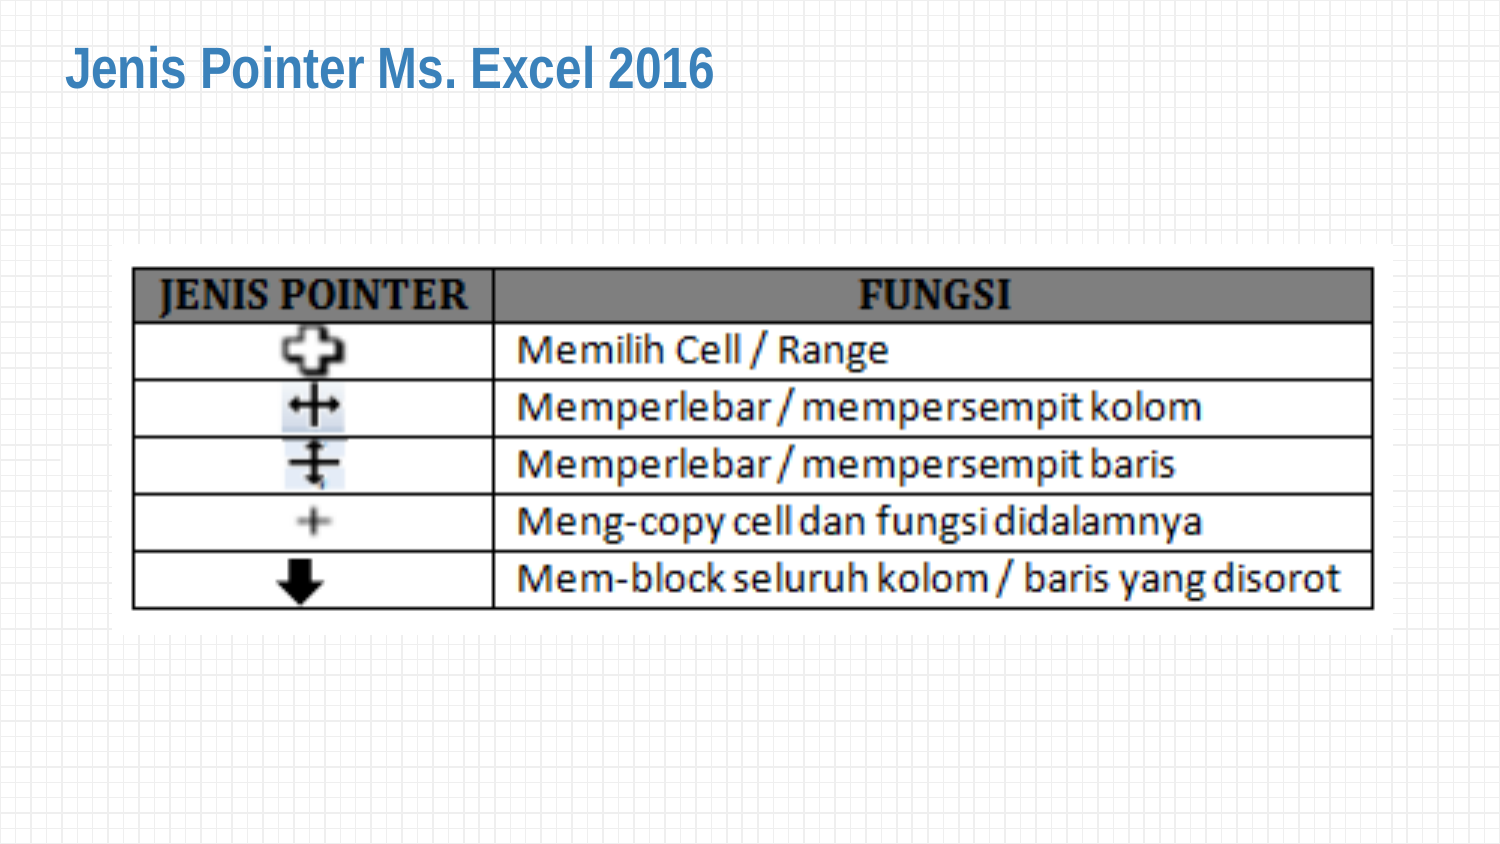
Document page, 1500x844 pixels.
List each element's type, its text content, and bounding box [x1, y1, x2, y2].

text_box Jenis Pointer Ms. Excel 2016 [50, 9, 1058, 115]
picture [111, 244, 1393, 635]
